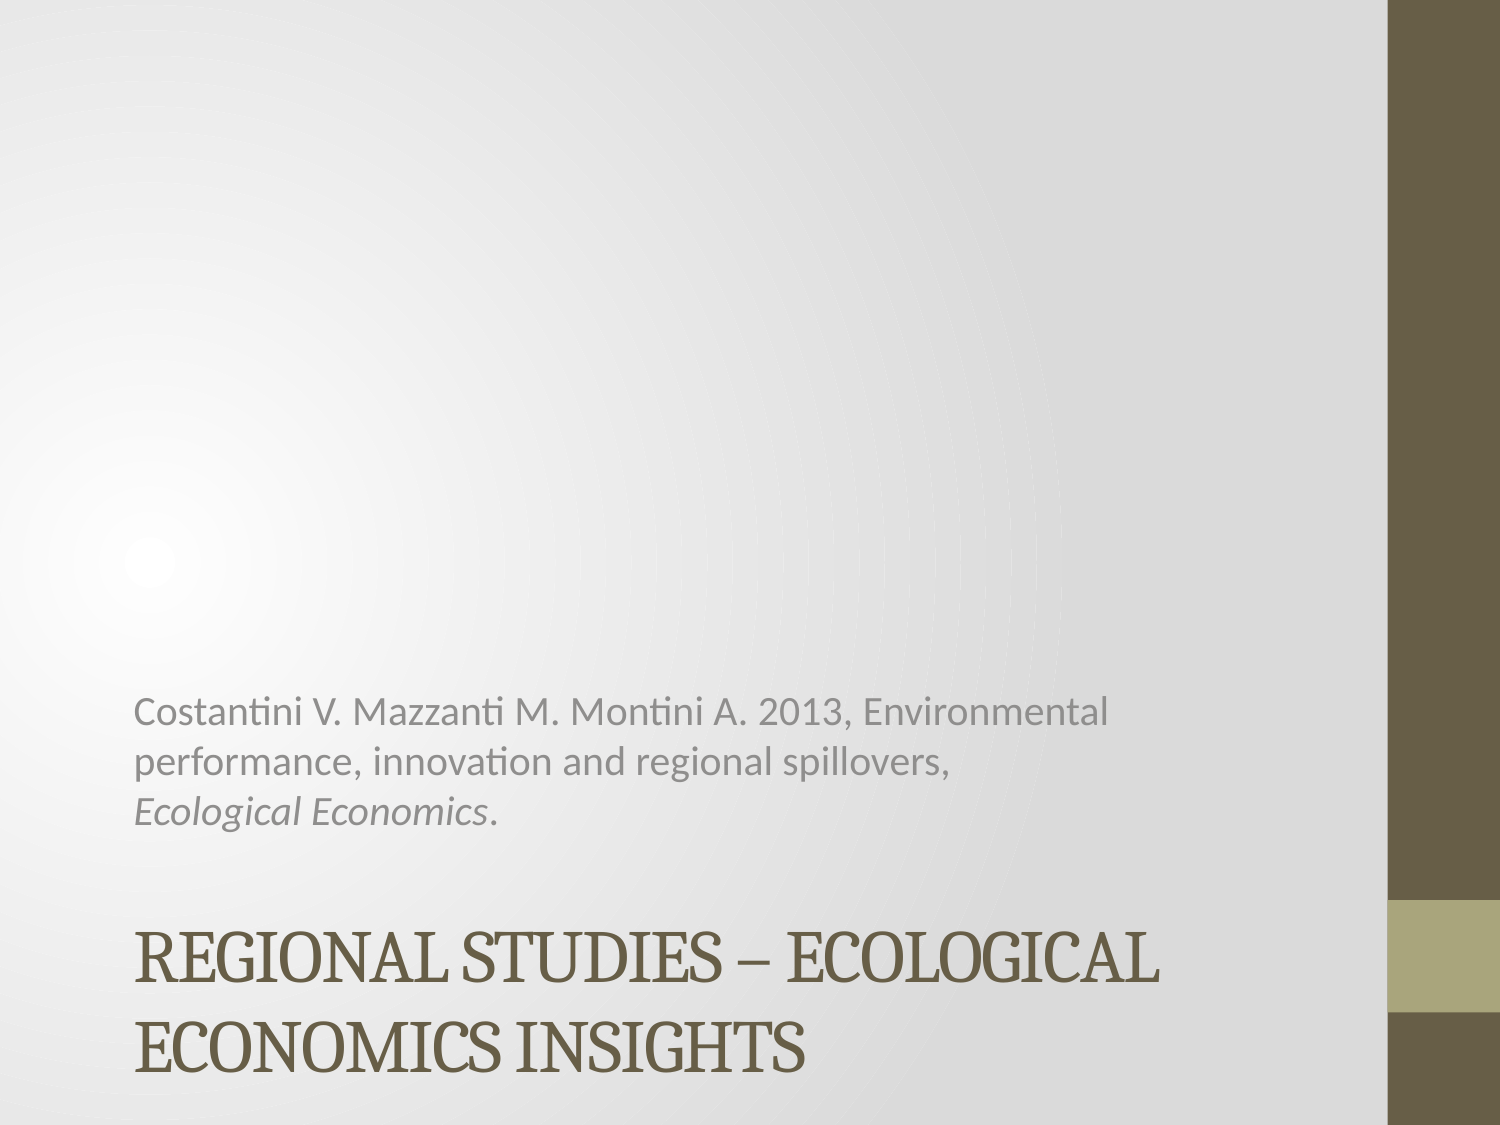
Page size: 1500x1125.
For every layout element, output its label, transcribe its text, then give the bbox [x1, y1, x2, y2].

title Regional studies – ecological economics insights [118, 900, 1375, 1092]
list Costantini V. Mazzanti M. Montini A. 2013, Environmental performance, innovation and regional spillovers, Ecological Economics. [118, 632, 1125, 900]
